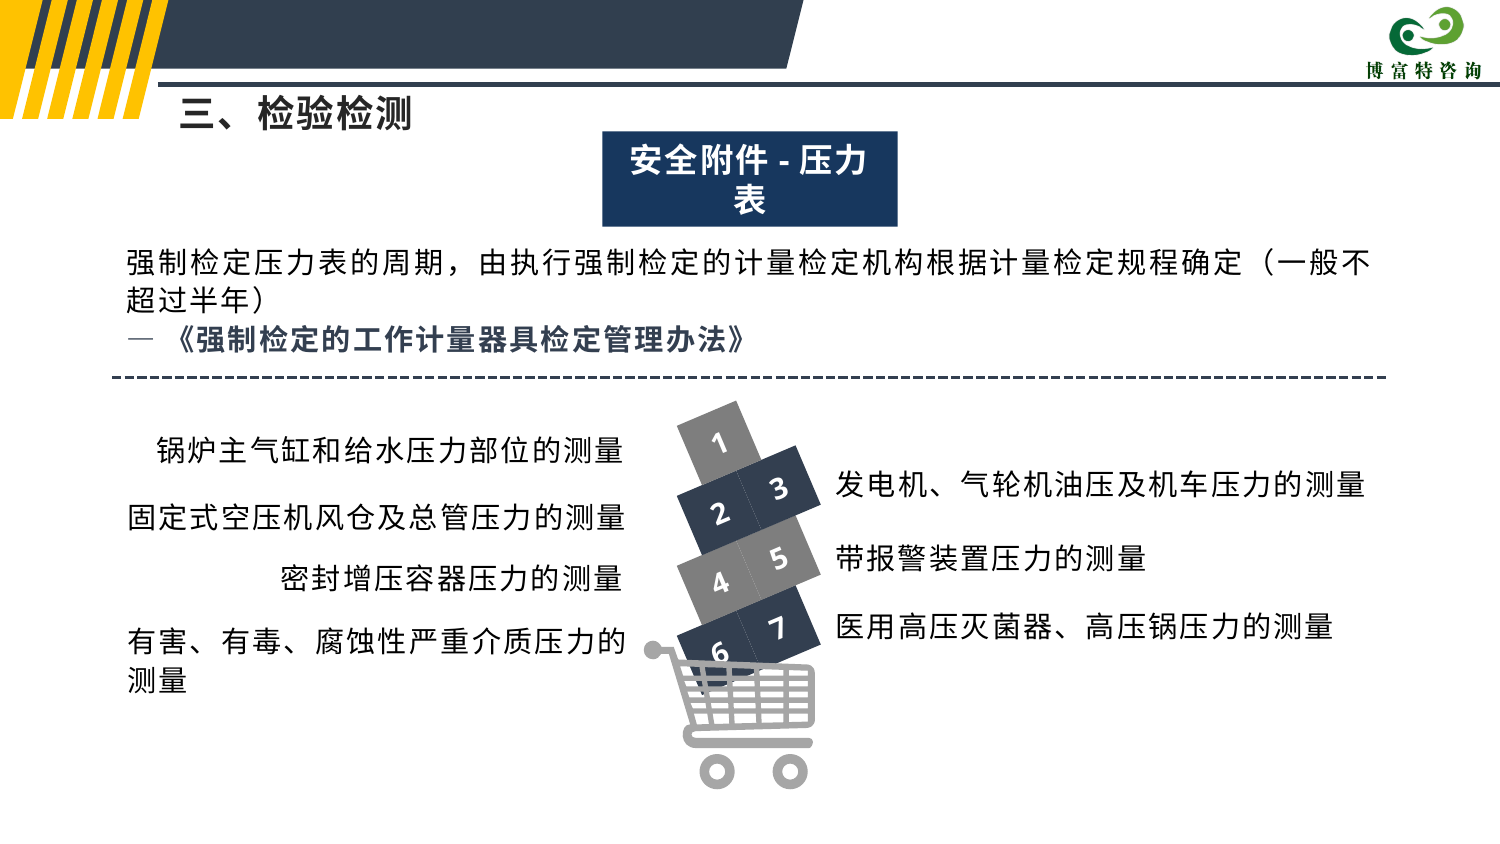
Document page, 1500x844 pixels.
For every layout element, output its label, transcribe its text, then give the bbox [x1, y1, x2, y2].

text_box 三、检验检测 [163, 82, 429, 143]
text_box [112, 410, 1388, 790]
picture [1352, 6, 1500, 82]
text_box 安全附件-压力表 [602, 131, 898, 227]
text_box 强制检定压力表的周期，由执行强制检定的计量检定机构根据计量检定规程确定（一般不超过半年） —《强制检定的工作计量器具检定管理办法》 [112, 233, 1388, 364]
